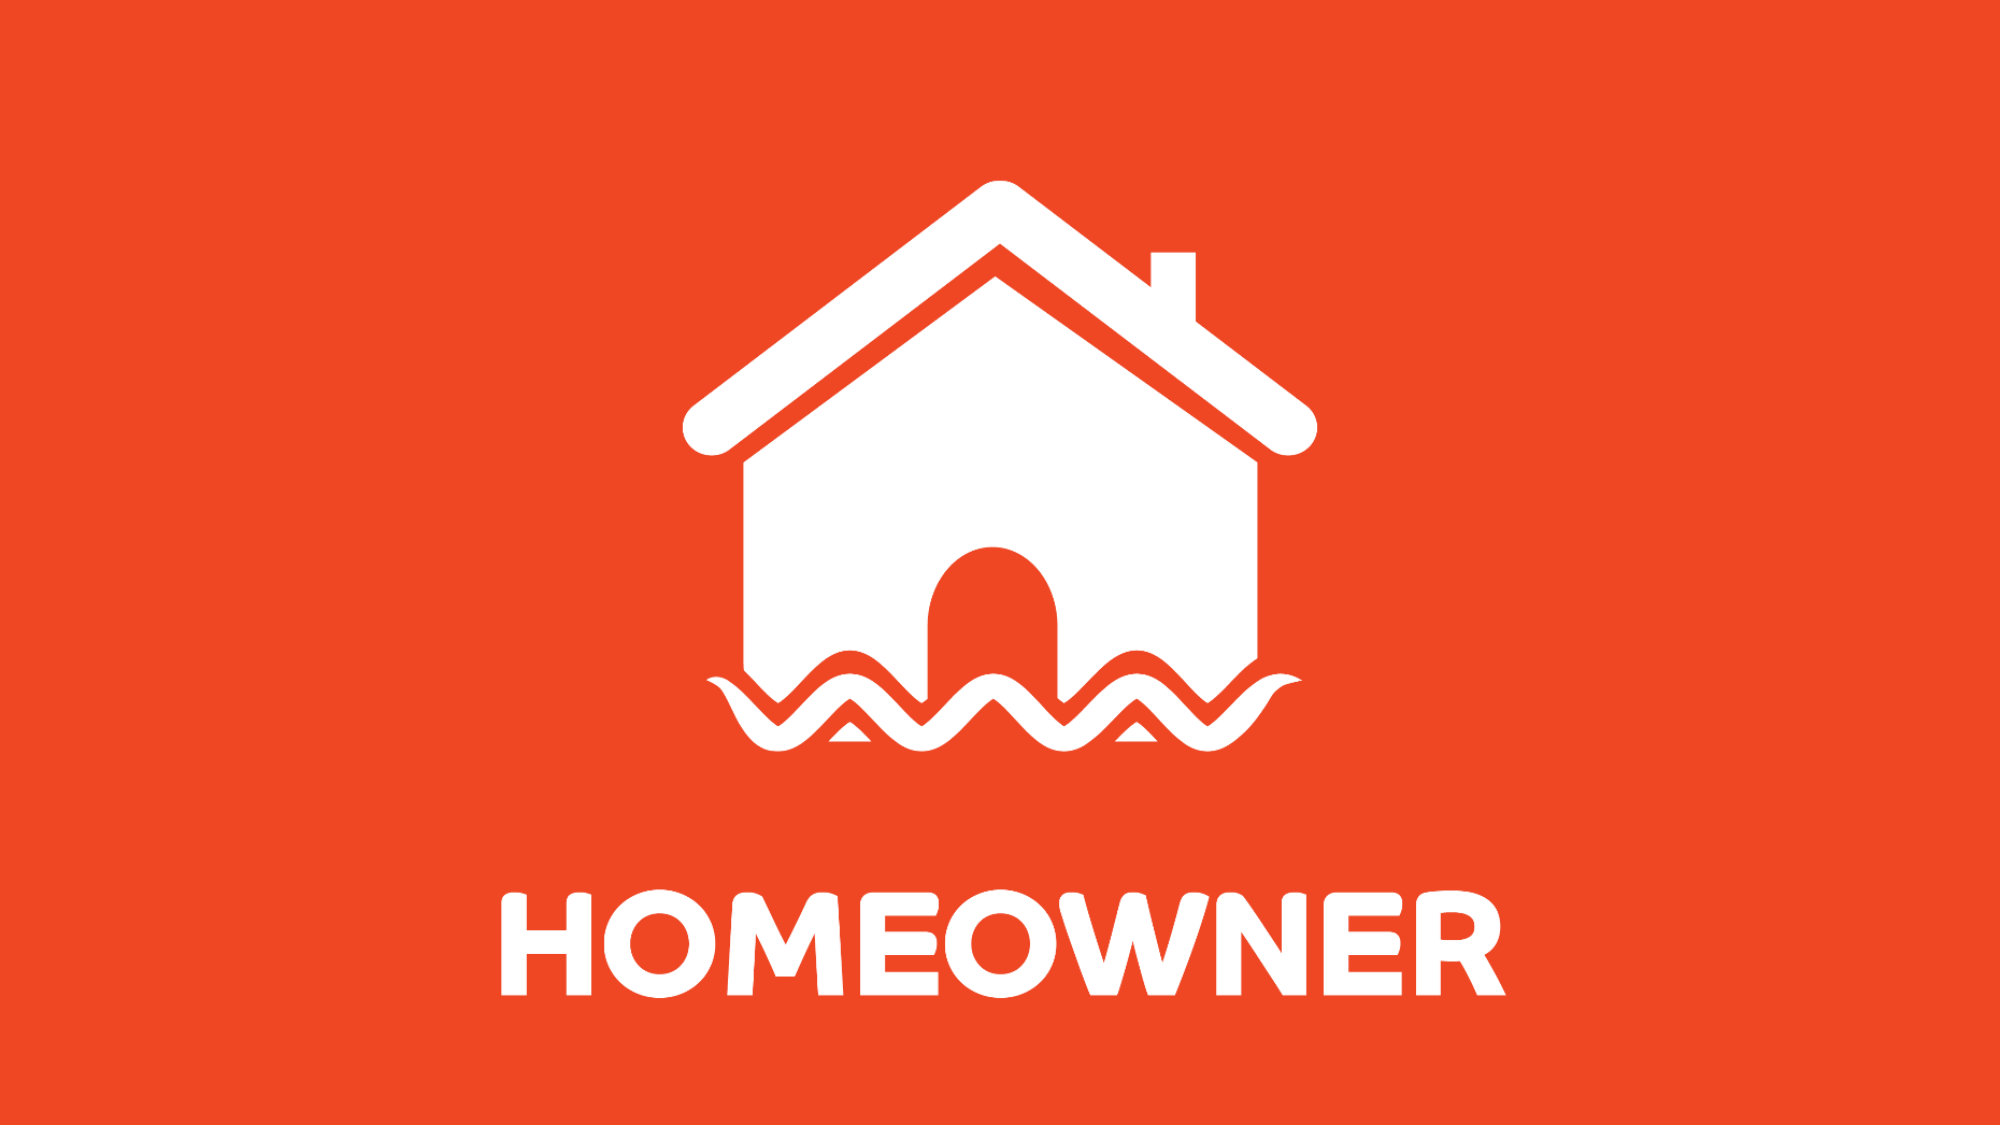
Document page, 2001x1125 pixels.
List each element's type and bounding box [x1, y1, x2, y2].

list [0, 0, 2000, 1125]
